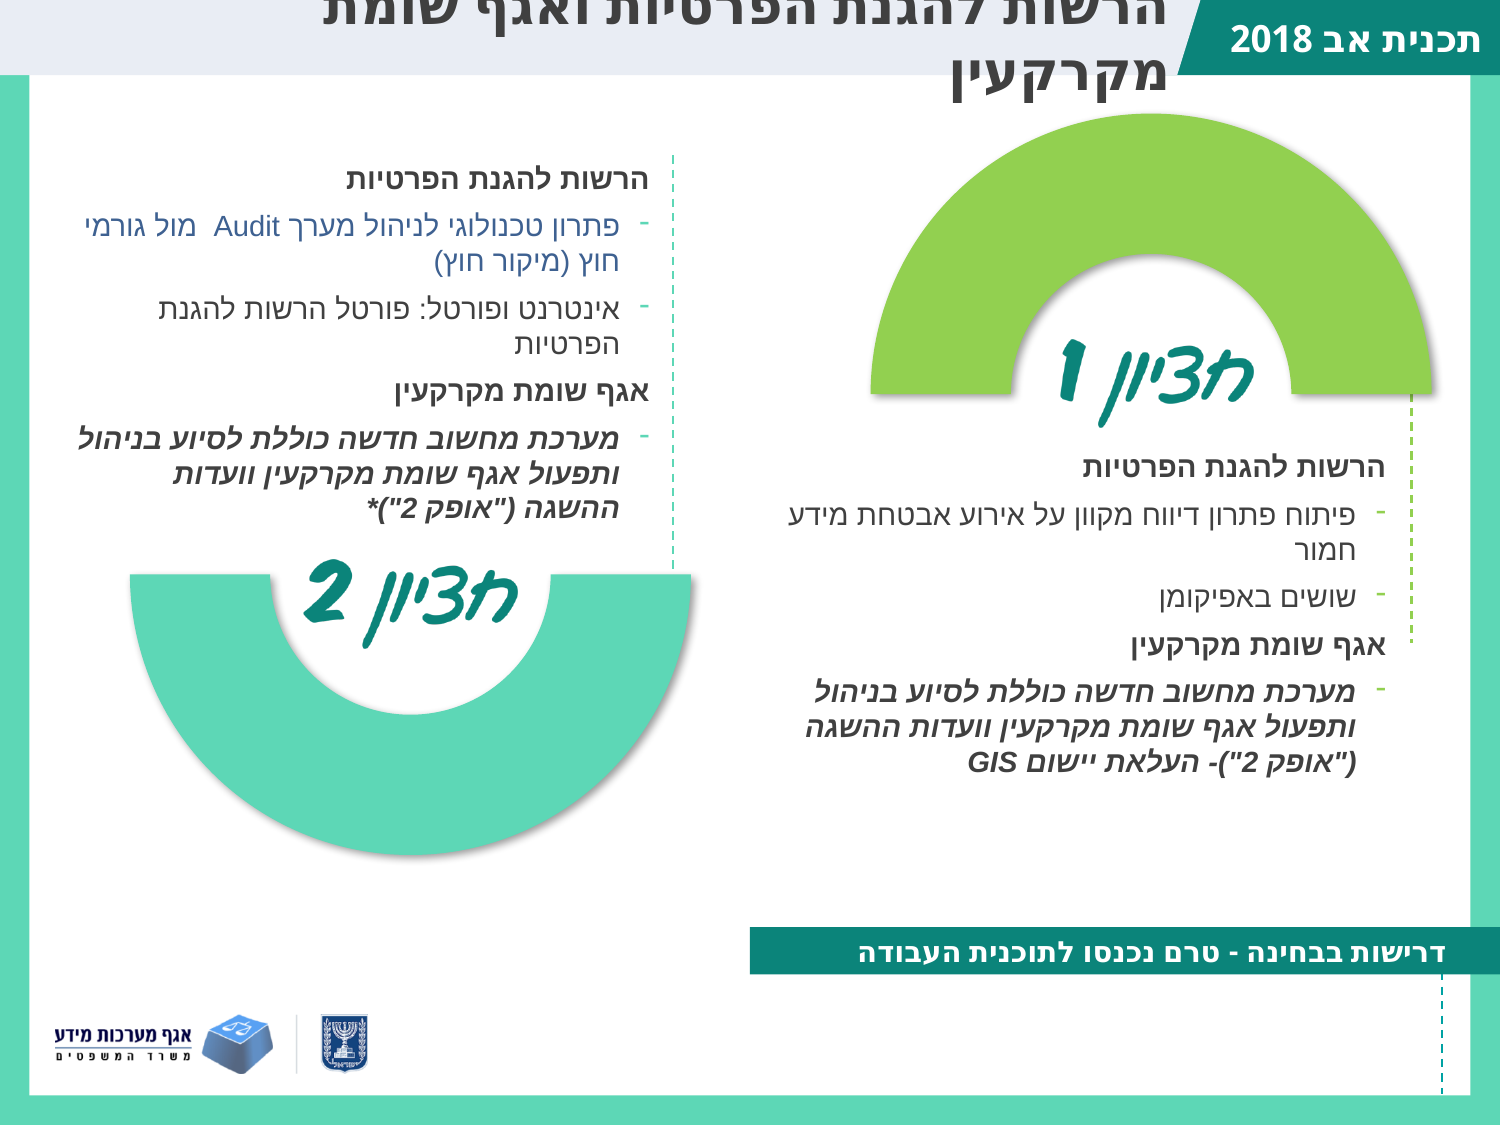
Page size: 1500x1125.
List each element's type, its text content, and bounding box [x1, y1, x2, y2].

title הרשות להגנת הפרטיות ואגף שומת מקרקעין [153, 0, 1172, 75]
picture [303, 559, 518, 649]
text_box [127, 572, 694, 858]
picture [55, 1014, 368, 1074]
text_box הרשות להגנת הפרטיות פתרון טכנולוגי לניהול מערך Audit מול גורמי חוץ (מיקור חוץ) אינטרנט ופורטל: פורטל הרשות להגנת הפרטיות אגף שומת מקרקעין מערכת מחשוב חדשה כוללת לסיוע בניהול ותפעול אגף שומת מקרקעין וועדות ההשגה ("אופק 2")* [59, 152, 665, 533]
picture [1060, 338, 1254, 429]
text_box הרשות להגנת הפרטיות פיתוח פתרון דיווח מקוון על אירוע אבטחת מידע חמור שושים באפיקומן אגף שומת מקרקעין מערכת מחשוב חדשה כוללת לסיוע בניהול ותפעול אגף שומת מקרקעין וועדות ההשגה ("אופק 2")- העלאת יישום GIS [702, 441, 1401, 786]
text_box דרישות בבחינה - טרם נכנסו לתוכנית העבודה [748, 925, 1500, 976]
text_box [868, 111, 1434, 397]
